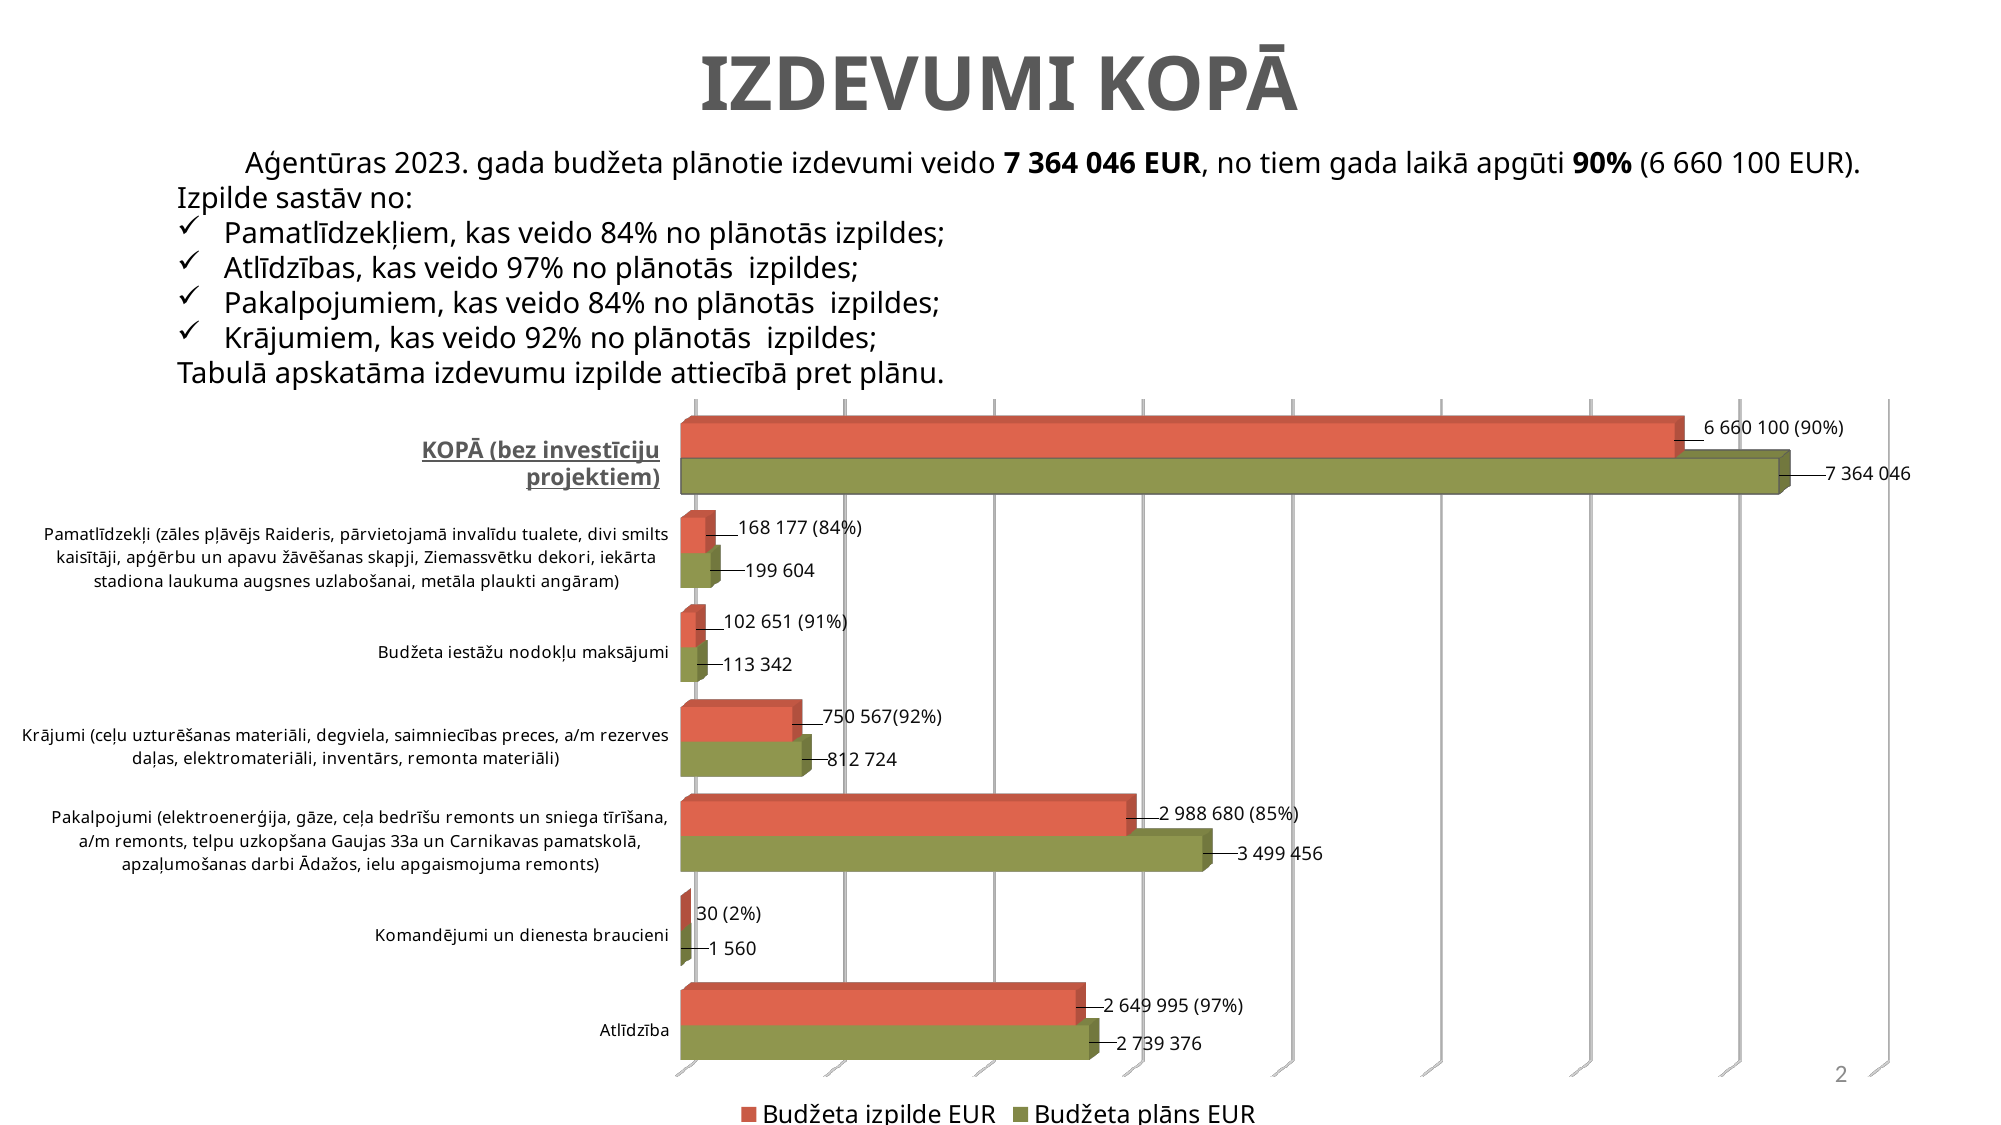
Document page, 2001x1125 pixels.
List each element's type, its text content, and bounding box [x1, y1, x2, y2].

text_box Aģentūras 2023. gada budžeta plānotie izdevumi veido 7 364 046 EUR, no tiem gada laikā apgūti 90% (6 660 100 EUR). Izpilde sastāv no: Pamatlīdzekļiem, kas veido 84% no plānotās izpildes; Atlīdzības, kas veido 97% no plānotās izpildes; Pakalpojumiem, kas veido 84% no plānotās izpildes; Krājumiem, kas veido 92% no plānotās izpildes; Tabulā apskatāma izdevumu izpilde attiecībā pret plānu. [162, 136, 1952, 397]
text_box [21, 399, 1975, 1125]
title IZDEVUMI KOPĀ [137, 0, 1863, 172]
